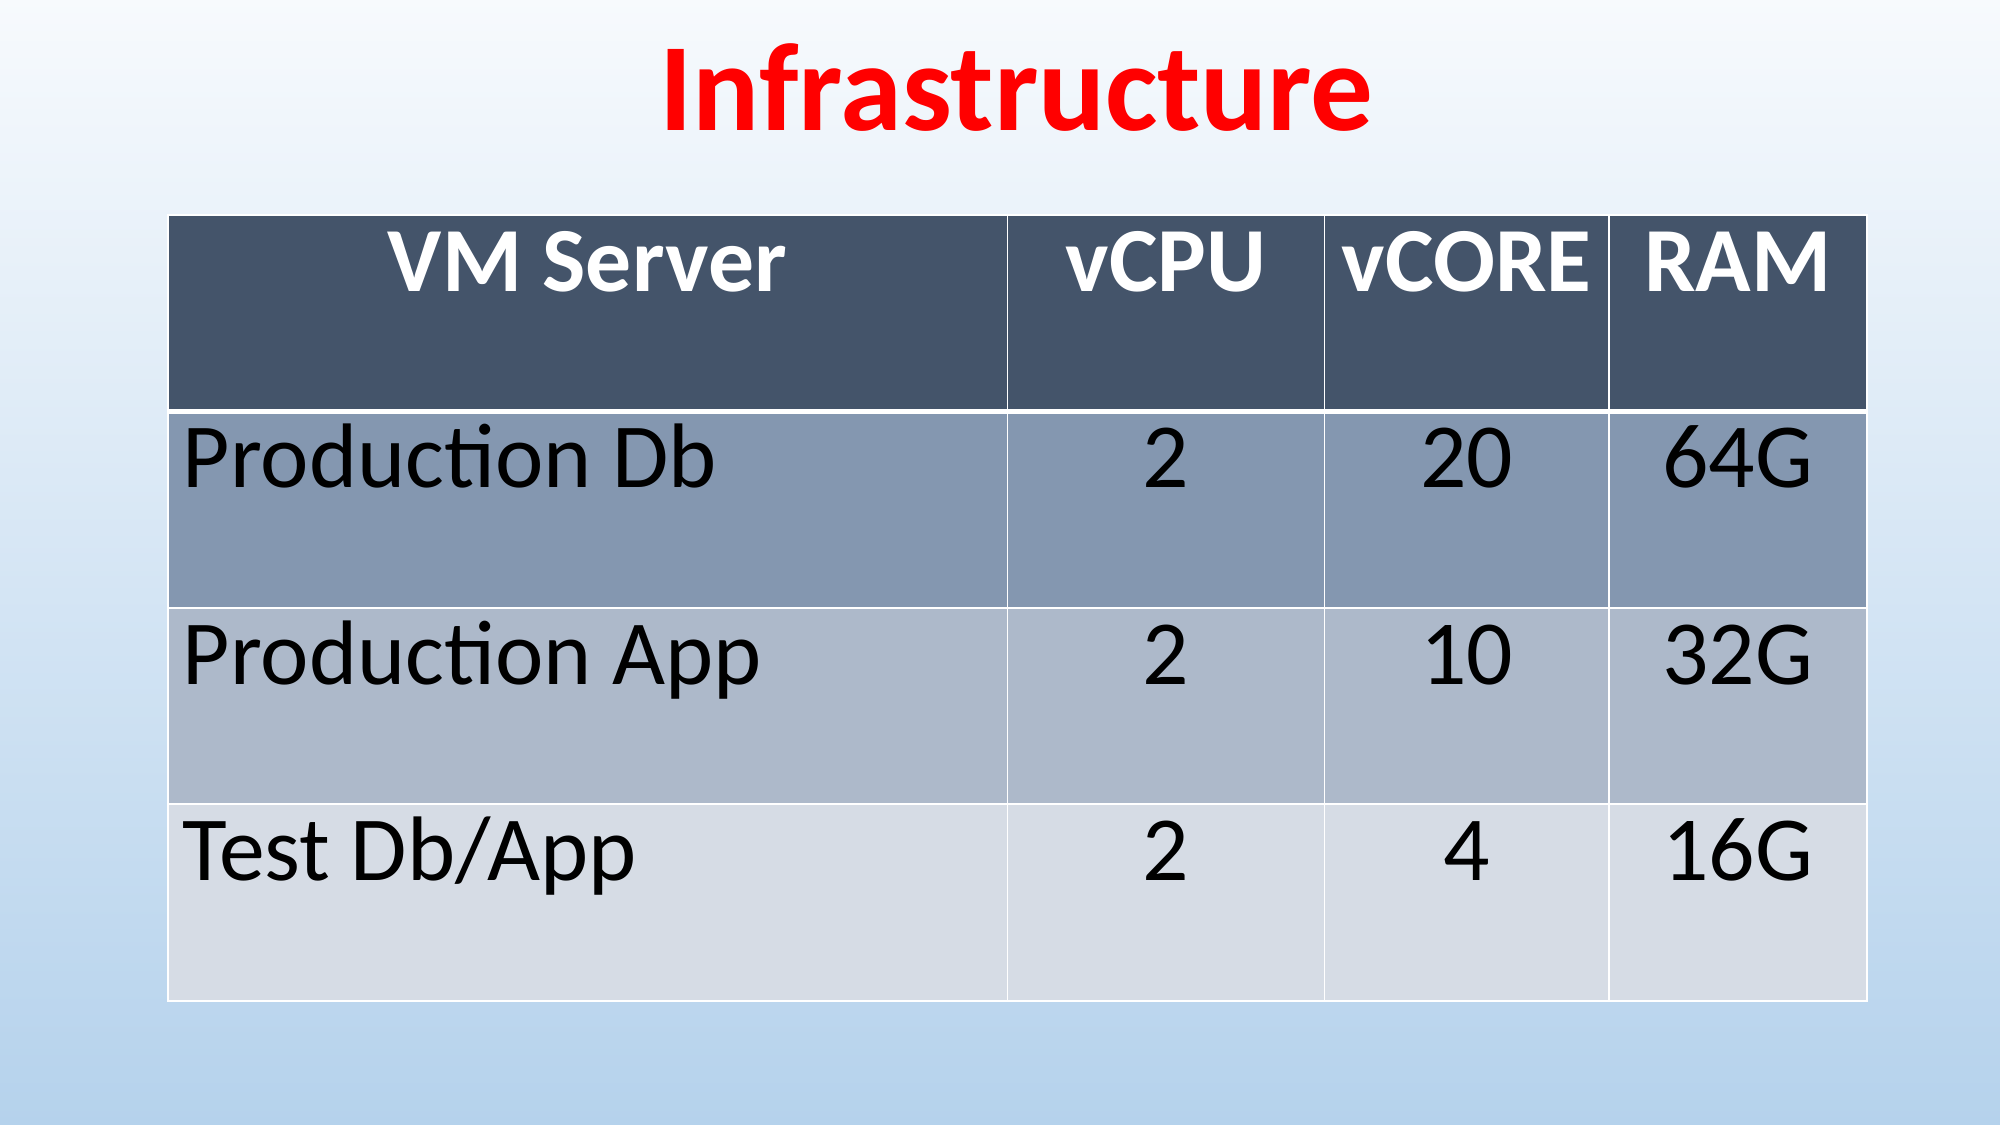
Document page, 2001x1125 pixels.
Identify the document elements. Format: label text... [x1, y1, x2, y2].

table_cell Production App [169, 609, 1007, 803]
table_header VM Server [169, 216, 1007, 409]
table_cell 2 [1008, 414, 1324, 607]
table_cell 2 [1008, 805, 1324, 1000]
table_cell 64G [1610, 414, 1866, 607]
table_header vCORE [1325, 216, 1608, 409]
table_cell Test Db/App [169, 805, 1007, 1000]
table_cell 32G [1610, 609, 1866, 803]
table_header RAM [1610, 216, 1866, 409]
table_cell Production Db [169, 414, 1007, 607]
table_cell 20 [1325, 414, 1608, 607]
table_cell 4 [1325, 805, 1608, 1000]
table_cell 16G [1610, 805, 1866, 1000]
table_header vCPU [1008, 216, 1324, 409]
table_cell 10 [1325, 609, 1608, 803]
table_cell 2 [1008, 609, 1324, 803]
text_box Infrastructure [645, 0, 1390, 163]
